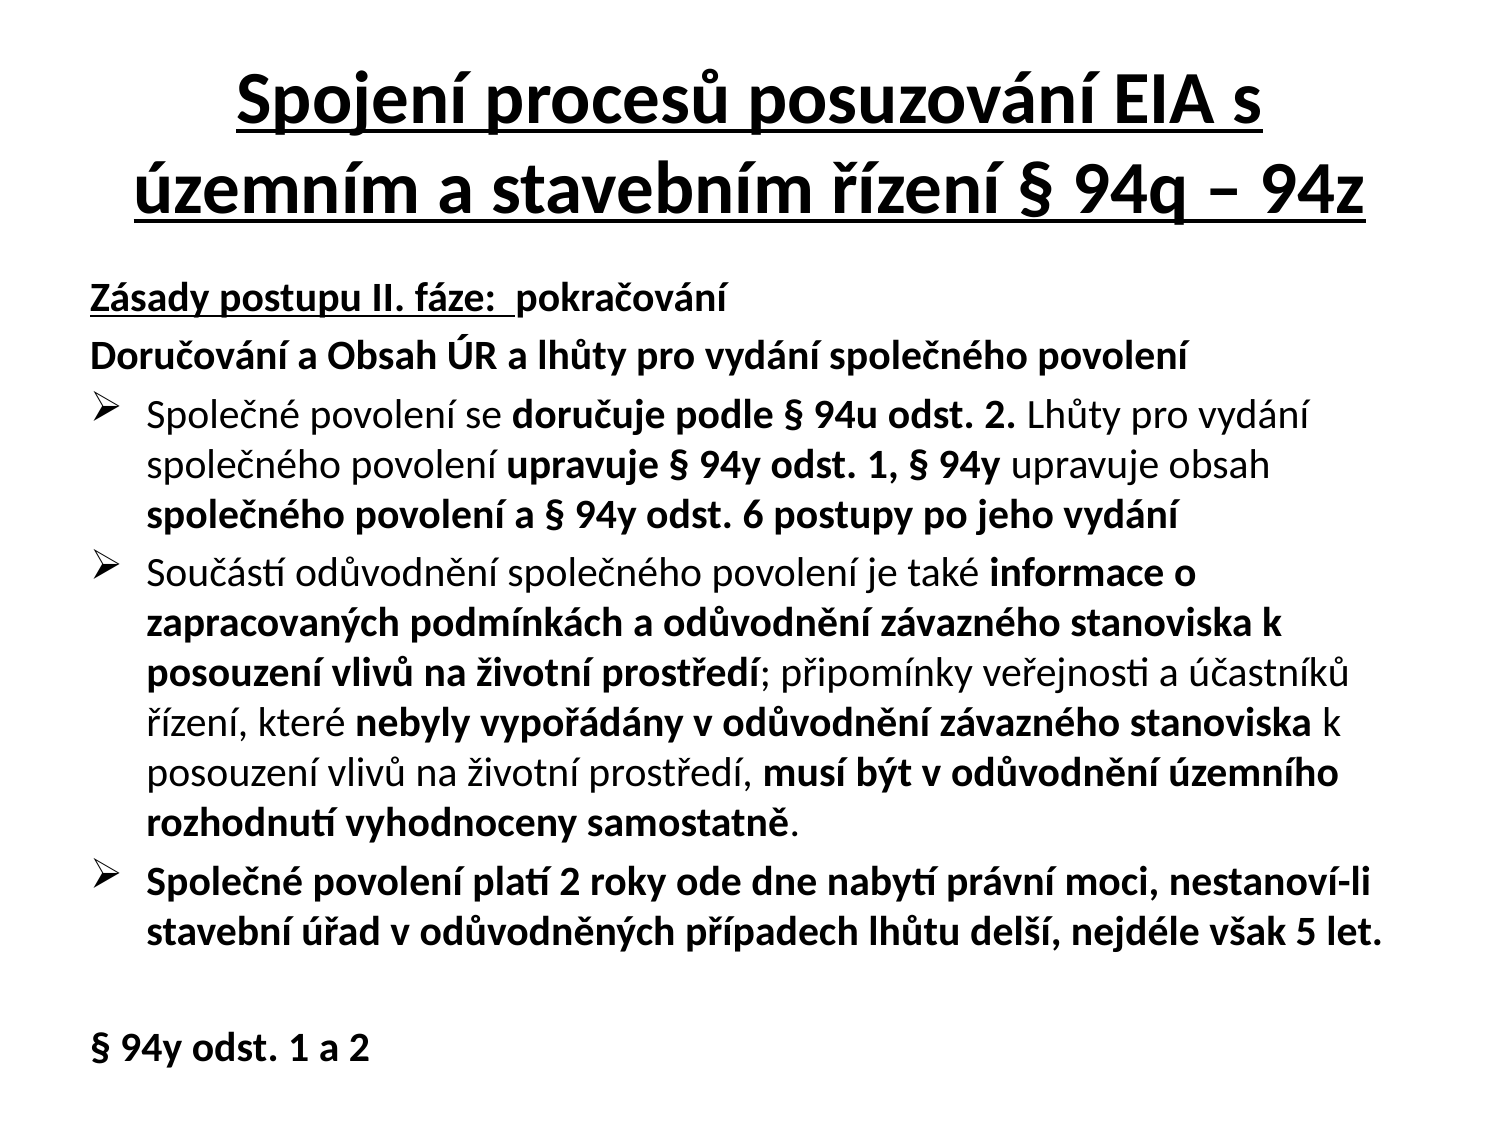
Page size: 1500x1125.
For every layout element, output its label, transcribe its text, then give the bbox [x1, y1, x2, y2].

title Spojení procesů posuzování EIA s územním a stavebním řízení § 94q – 94z [75, 45, 1425, 233]
list Zásady postupu II. fáze: pokračování Doručování a Obsah ÚR a lhůty pro vydání společného povolení Společné povolení se doručuje podle § 94u odst. 2. Lhůty pro vydání společného povolení upravuje § 94y odst. 1, § 94y upravuje obsah společného povolení a § 94y odst. 6 postupy po jeho vydání Součástí odůvodnění společného povolení je také informace o zapracovaných podmínkách a odůvodnění závazného stanoviska k posouzení vlivů na životní prostředí; připomínky veřejnosti a účastníků řízení, které nebyly vypořádány v odůvodnění závazného stanoviska k posouzení vlivů na životní prostředí, musí být v odůvodnění územního rozhodnutí vyhodnoceny samostatně. Společné povolení platí 2 roky ode dne nabytí právní moci, nestanoví-li stavební úřad v odůvodněných případech lhůtu delší, nejdéle však 5 let. § 94y odst. 1 a 2 [75, 262, 1425, 1083]
